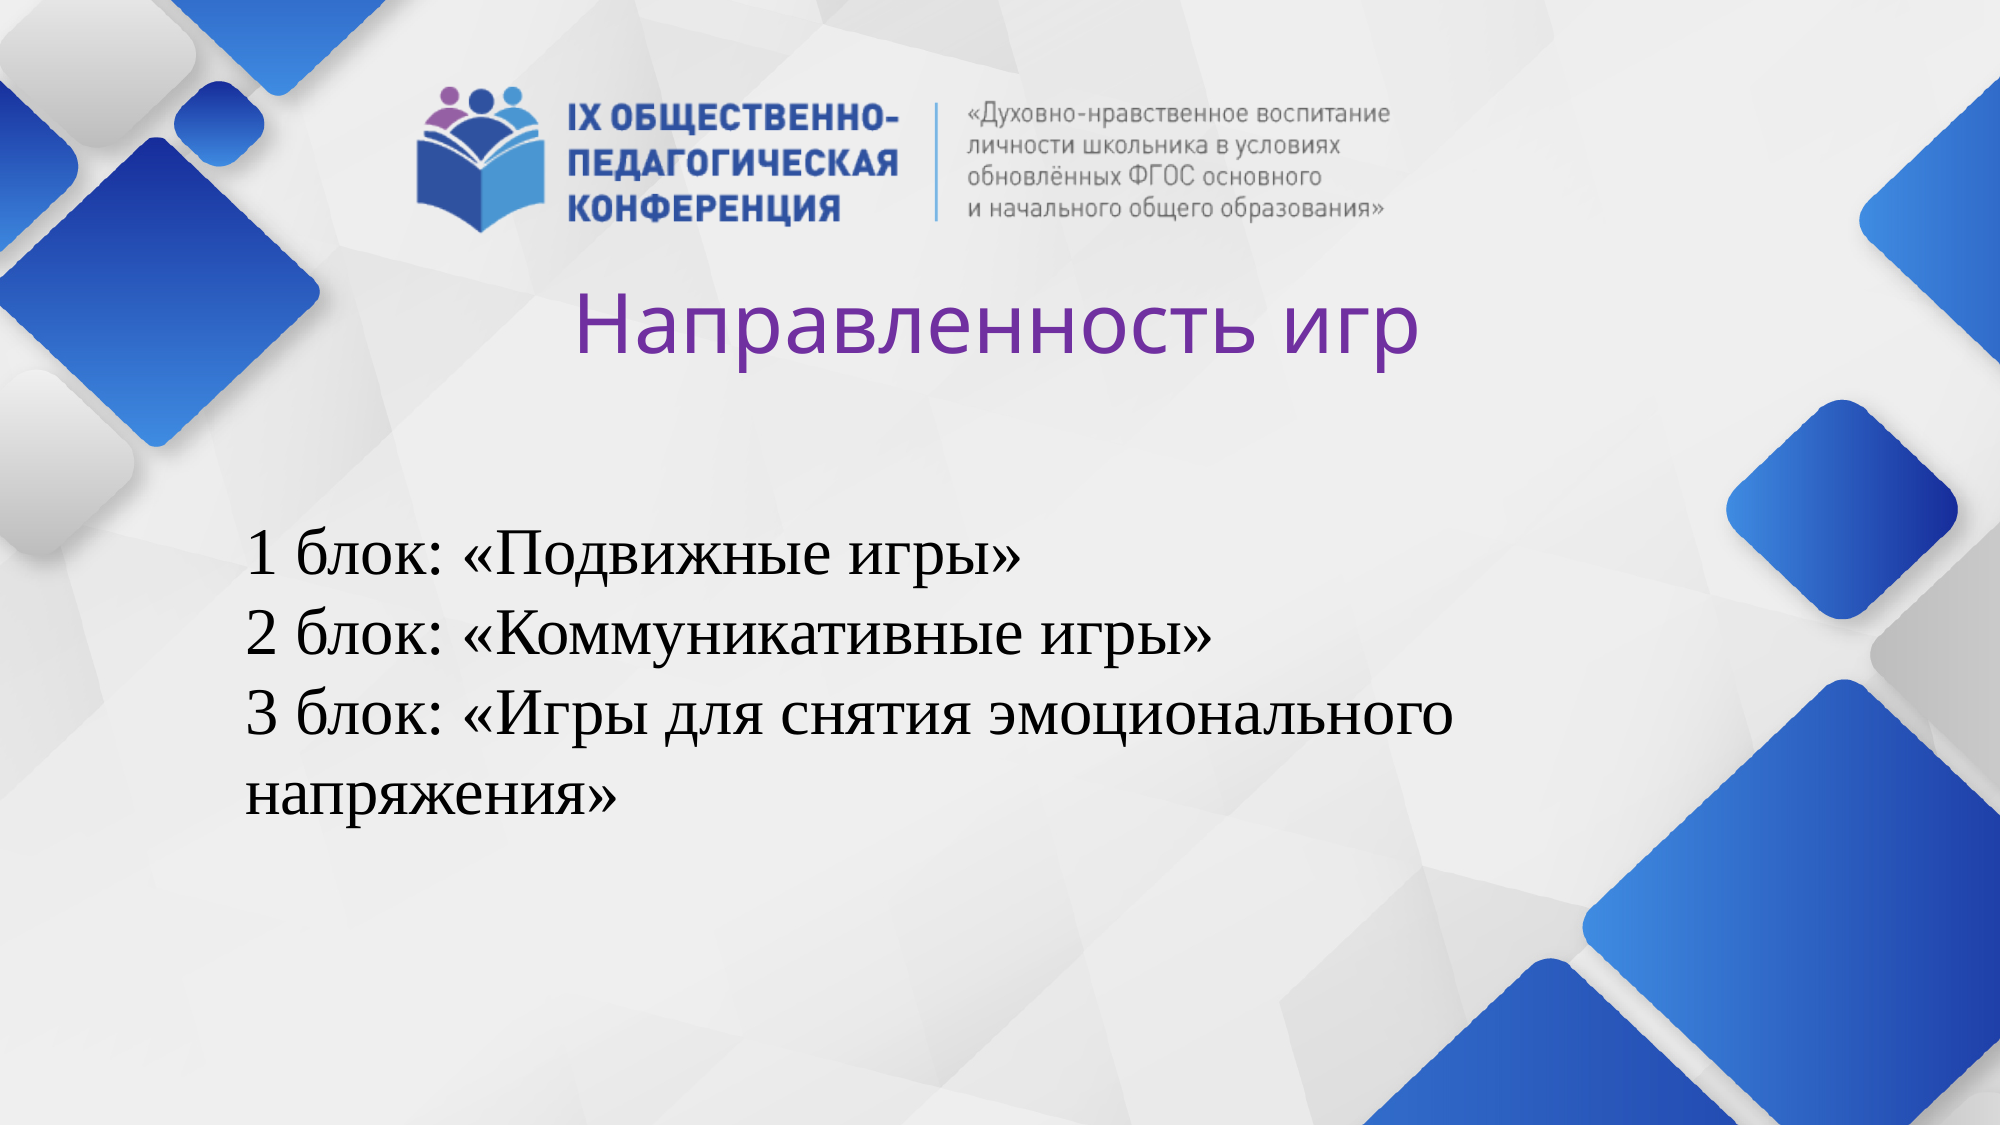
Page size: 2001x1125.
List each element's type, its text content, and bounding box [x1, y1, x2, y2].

subtitle Направленность игр [247, 274, 1748, 477]
text_box 1 блок: «Подвижные игры» 2 блок: «Коммуникативные игры» 3 блок: «Игры для снятия эмоционального напряжения» [230, 500, 1514, 835]
picture [0, 0, 2000, 1125]
